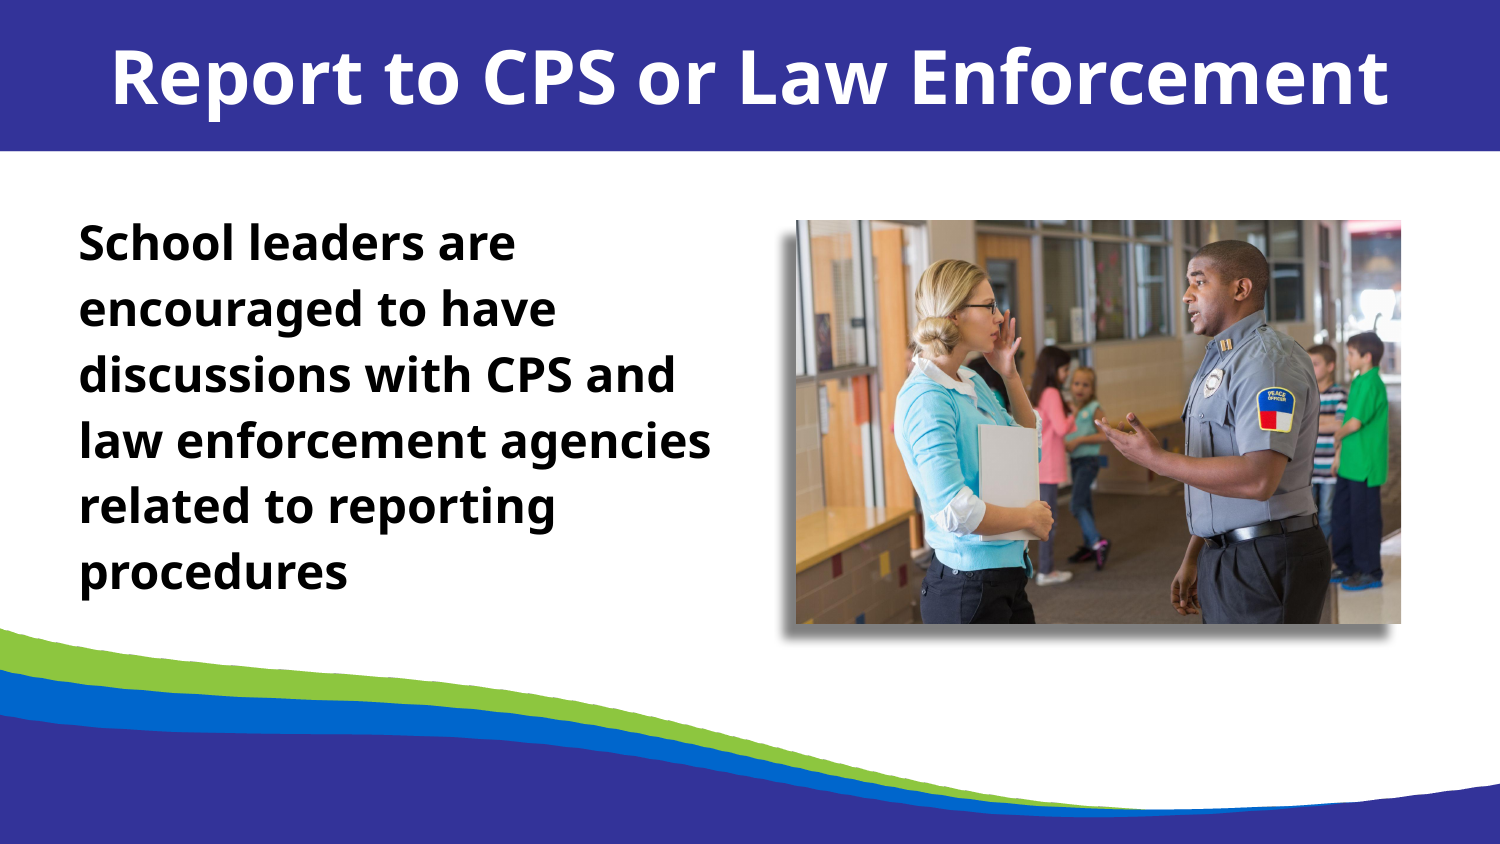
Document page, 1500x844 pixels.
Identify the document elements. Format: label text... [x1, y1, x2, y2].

list Report to CPS or Law Enforcement [0, 0, 1500, 152]
list School leaders are encouraged to have discussions with CPS and law enforcement agencies related to reporting procedures [63, 201, 758, 614]
picture [0, 219, 1500, 844]
